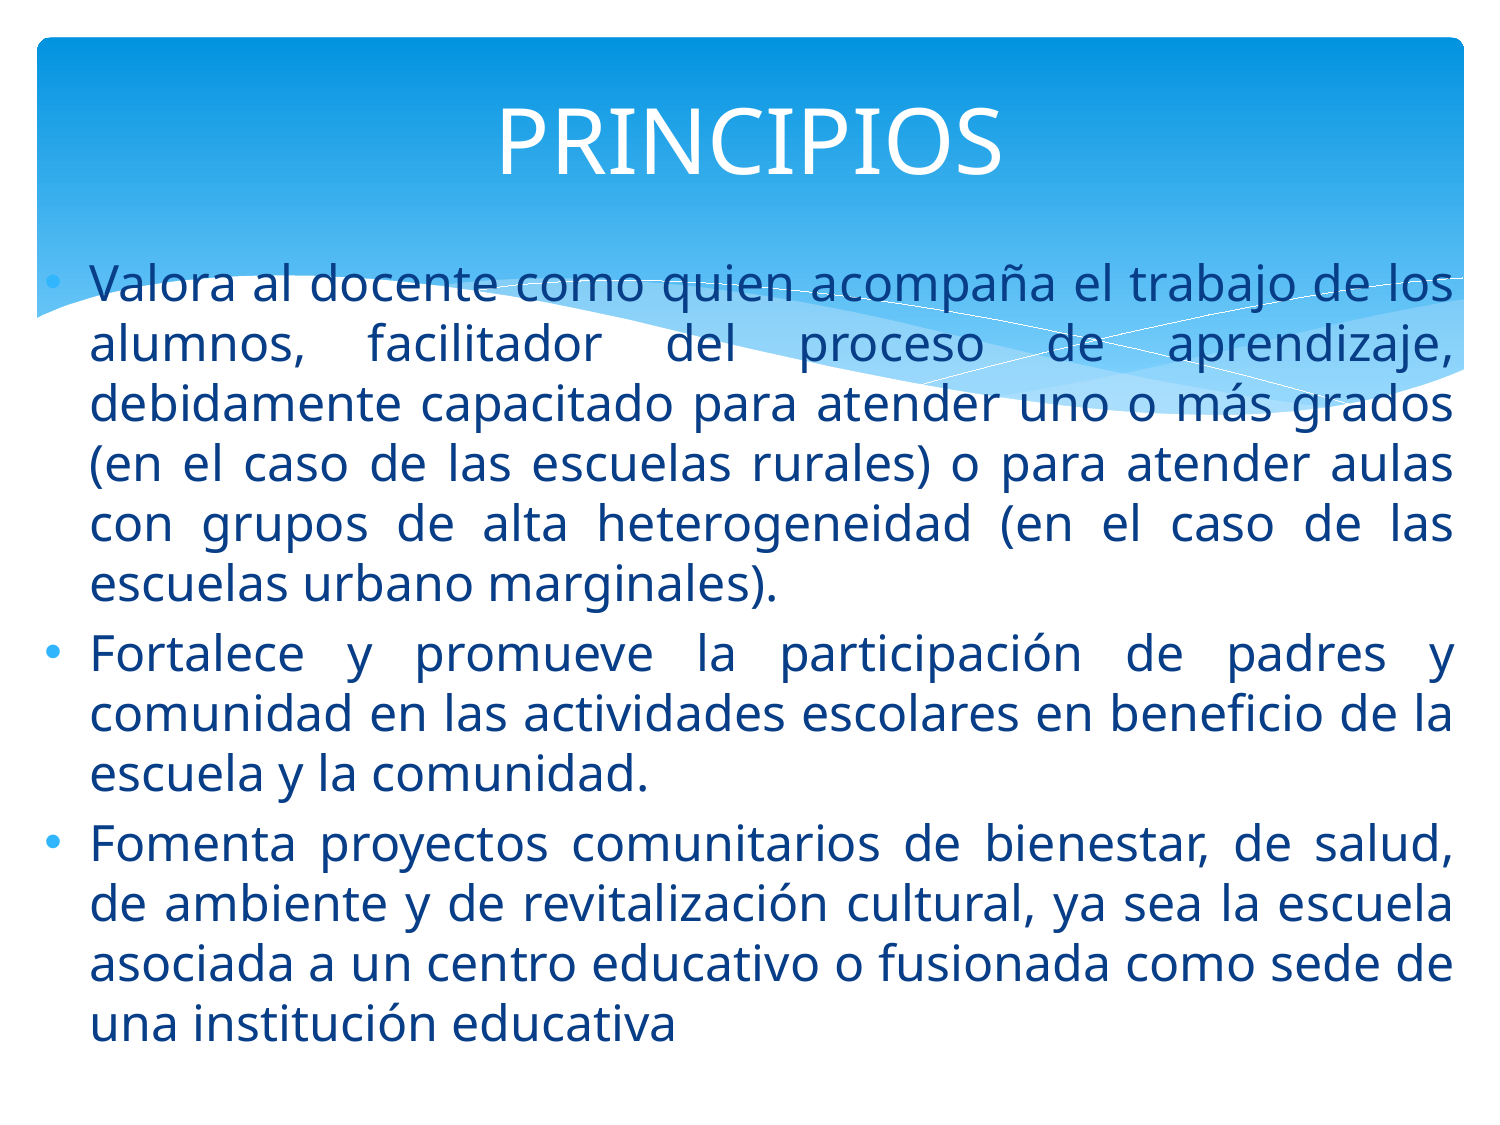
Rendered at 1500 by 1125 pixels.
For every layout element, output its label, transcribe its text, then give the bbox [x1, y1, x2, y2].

title PRINCIPIOS [75, 55, 1425, 220]
list Valora al docente como quien acompaña el trabajo de los alumnos, facilitador del proceso de aprendizaje, debidamente capacitado para atender uno o más grados (en el caso de las escuelas rurales) o para atender aulas con grupos de alta heterogeneidad (en el caso de las escuelas urbano marginales). Fortalece y promueve la participación de padres y comunidad en las actividades escolares en beneficio de la escuela y la comunidad. Fomenta proyectos comunitarios de bienestar, de salud, de ambiente y de revitalización cultural, ya sea la escuela asociada a un centro educativo o fusionada como sede de una institución educativa [29, 243, 1471, 1106]
